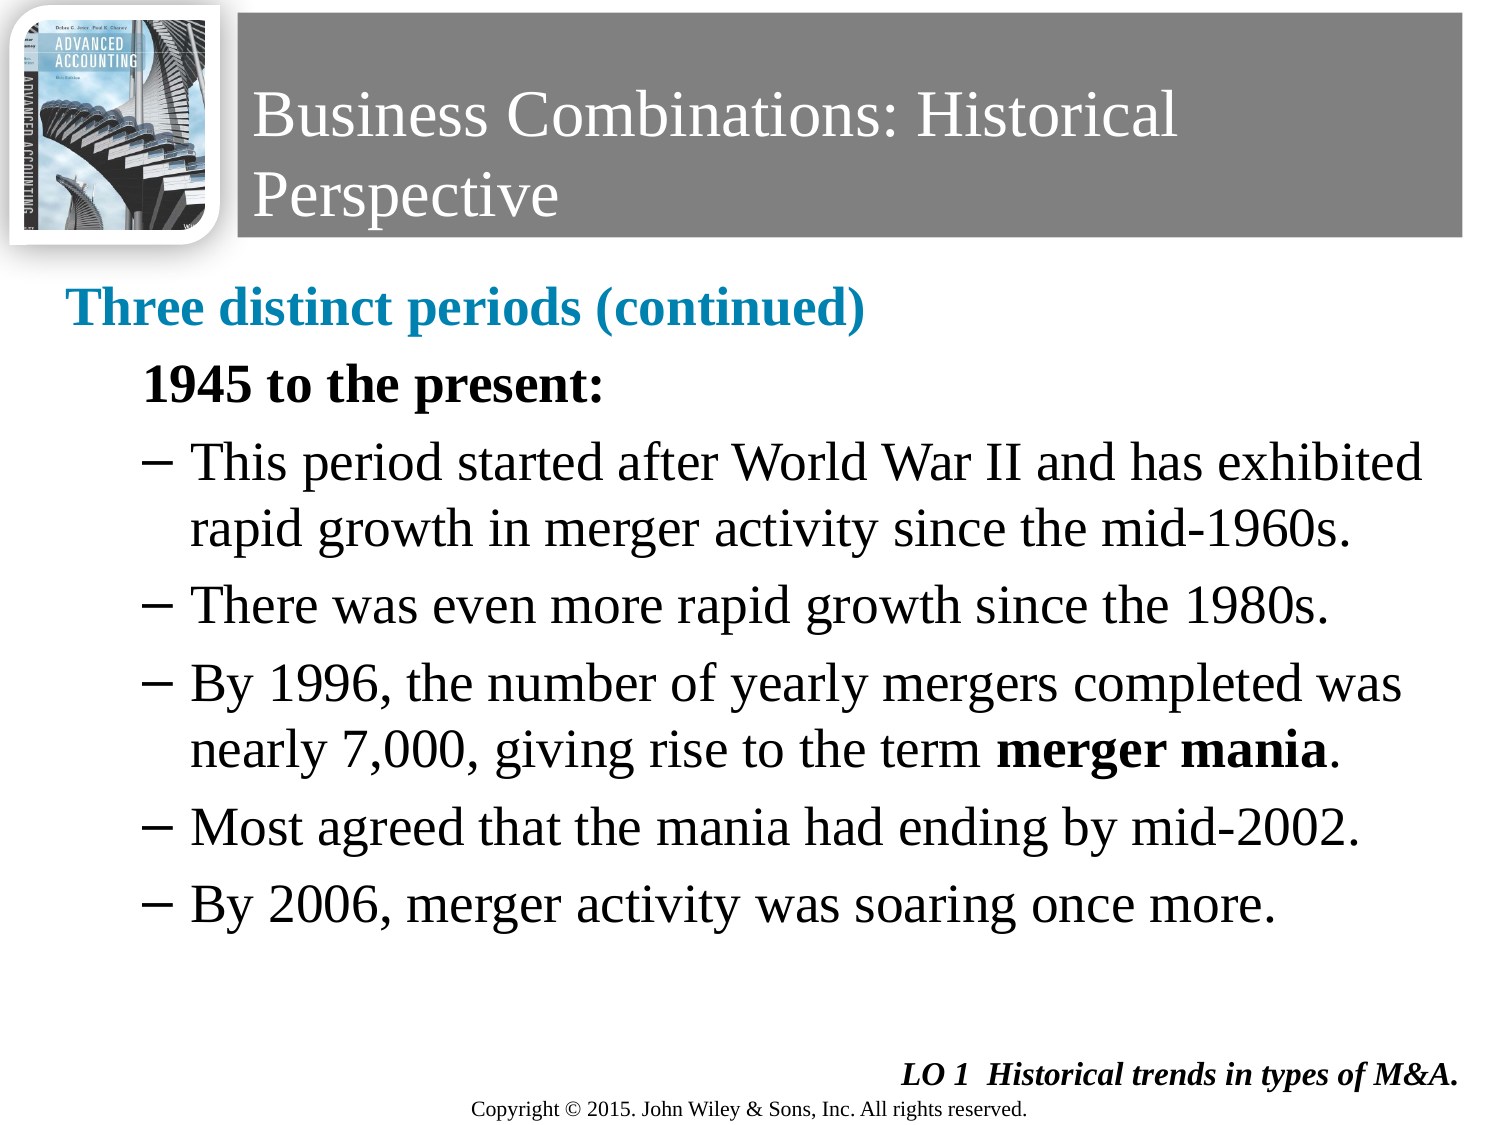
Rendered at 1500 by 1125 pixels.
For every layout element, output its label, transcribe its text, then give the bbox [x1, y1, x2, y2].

text_box LO 1 Historical trends in types of M&A. [337, 1044, 1475, 1100]
list Three distinct periods (continued) 1945 to the present: This period started after World War II and has exhibited rapid growth in merger activity since the mid-1960s. There was even more rapid growth since the 1980s. By 1996, the number of yearly mergers completed was nearly 7,000, giving rise to the term merger mania. Most agreed that the mania had ending by mid-2002. By 2006, merger activity was soaring once more. [50, 262, 1450, 1005]
picture [25, 20, 205, 230]
title Business Combinations: Historical Perspective [237, 12, 1463, 238]
